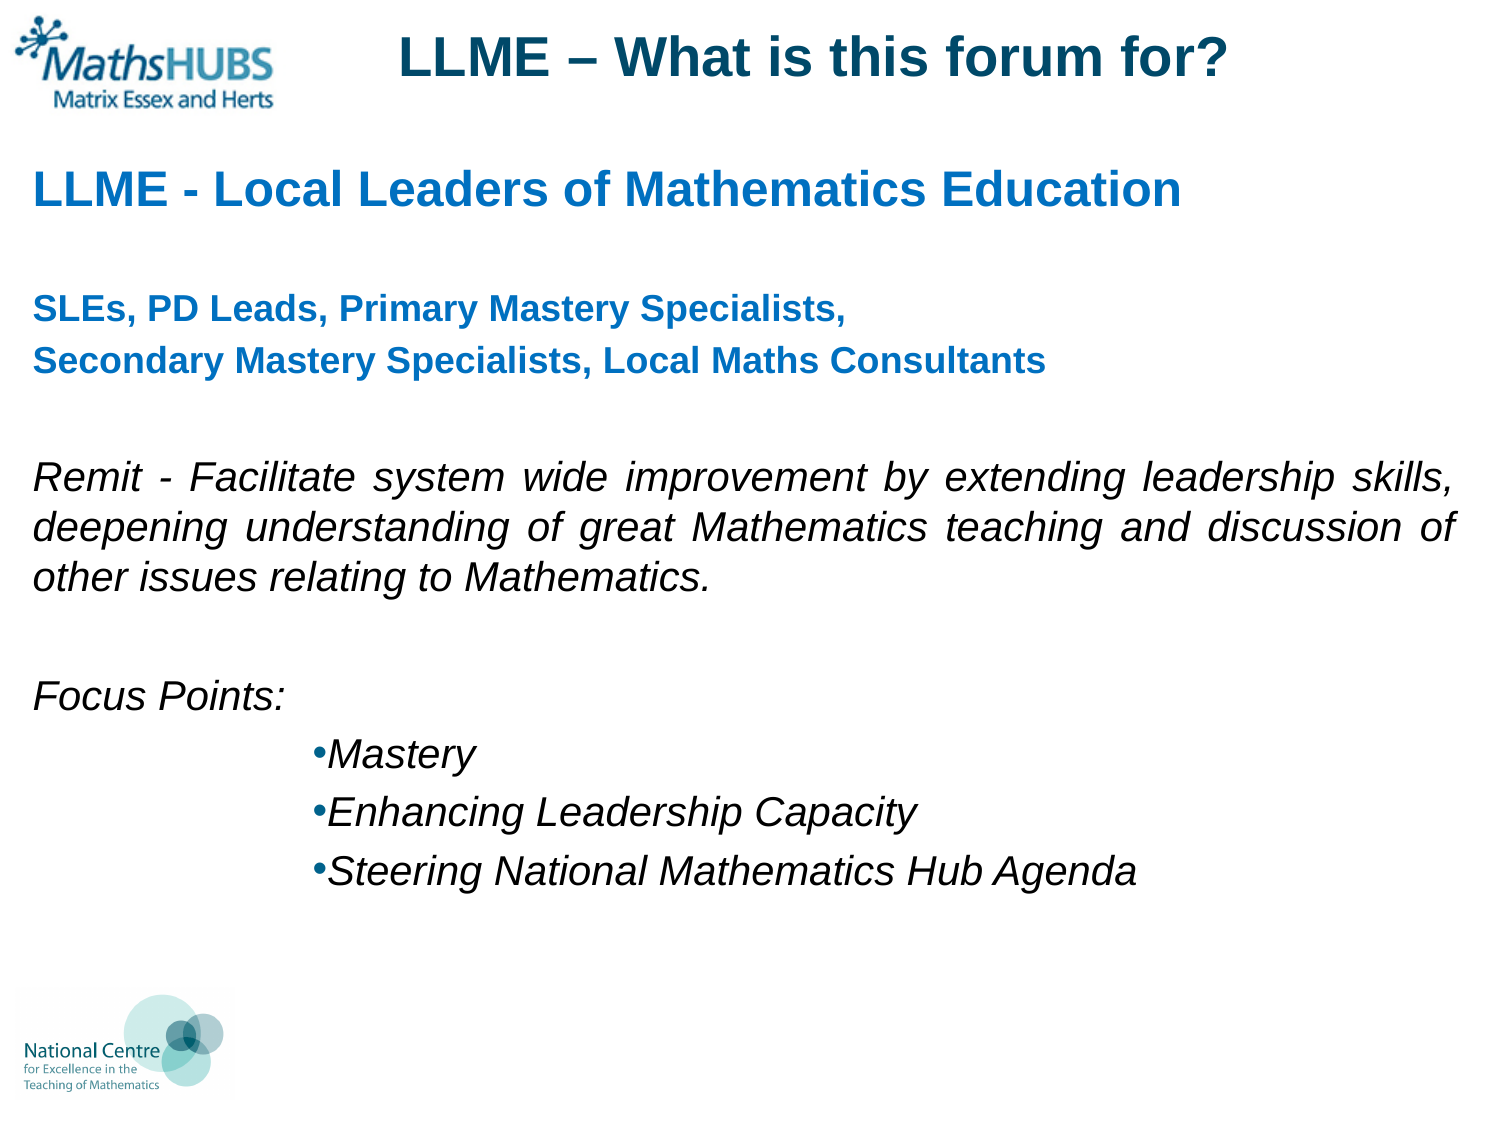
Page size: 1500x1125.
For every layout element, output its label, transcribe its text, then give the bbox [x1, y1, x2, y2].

title LLME – What is this forum for? [383, 18, 1270, 96]
picture [0, 2, 286, 123]
list LLME - Local Leaders of Mathematics Education SLEs, PD Leads, Primary Mastery Specialists, Secondary Mastery Specialists, Local Maths Consultants Remit - Facilitate system wide improvement by extending leadership skills, deepening understanding of great Mathematics teaching and discussion of other issues relating to Mathematics. Focus Points: Mastery Enhancing Leadership Capacity Steering National Mathematics Hub Agenda [17, 148, 1471, 929]
picture [15, 987, 235, 1100]
